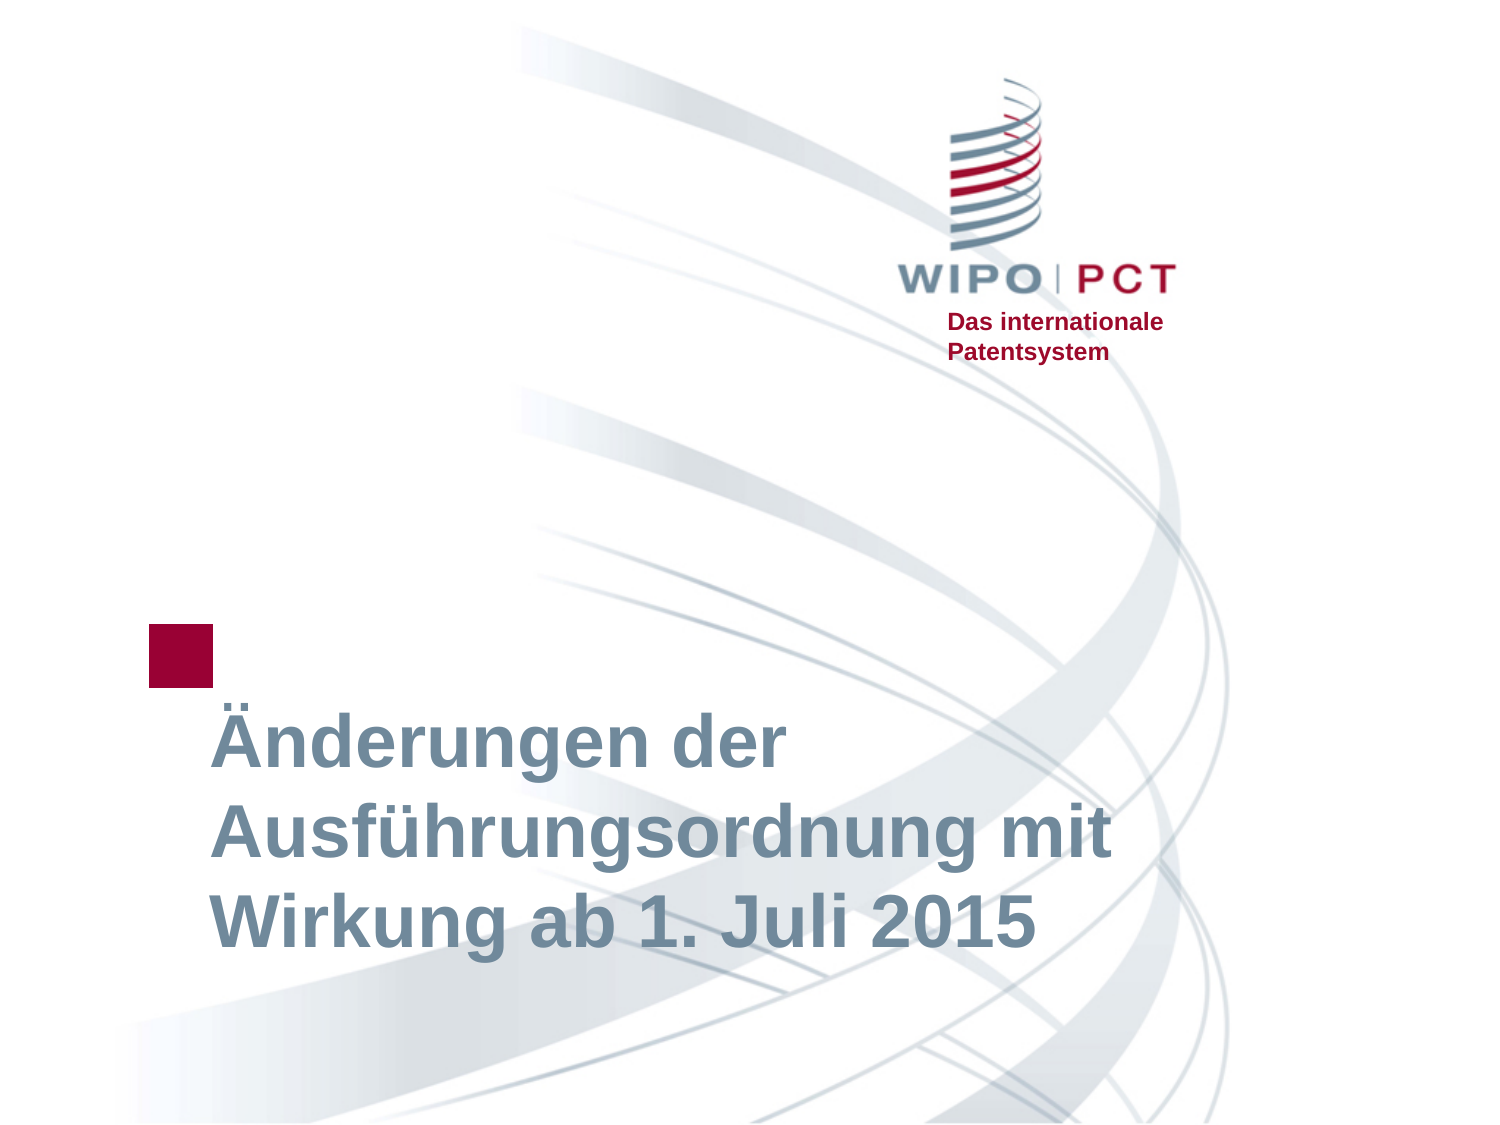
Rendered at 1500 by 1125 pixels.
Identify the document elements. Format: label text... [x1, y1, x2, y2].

subtitle Änderungen der Ausführungsordnung mit Wirkung ab 1. Juli 2015 [194, 685, 1147, 999]
picture [0, 0, 1500, 1125]
